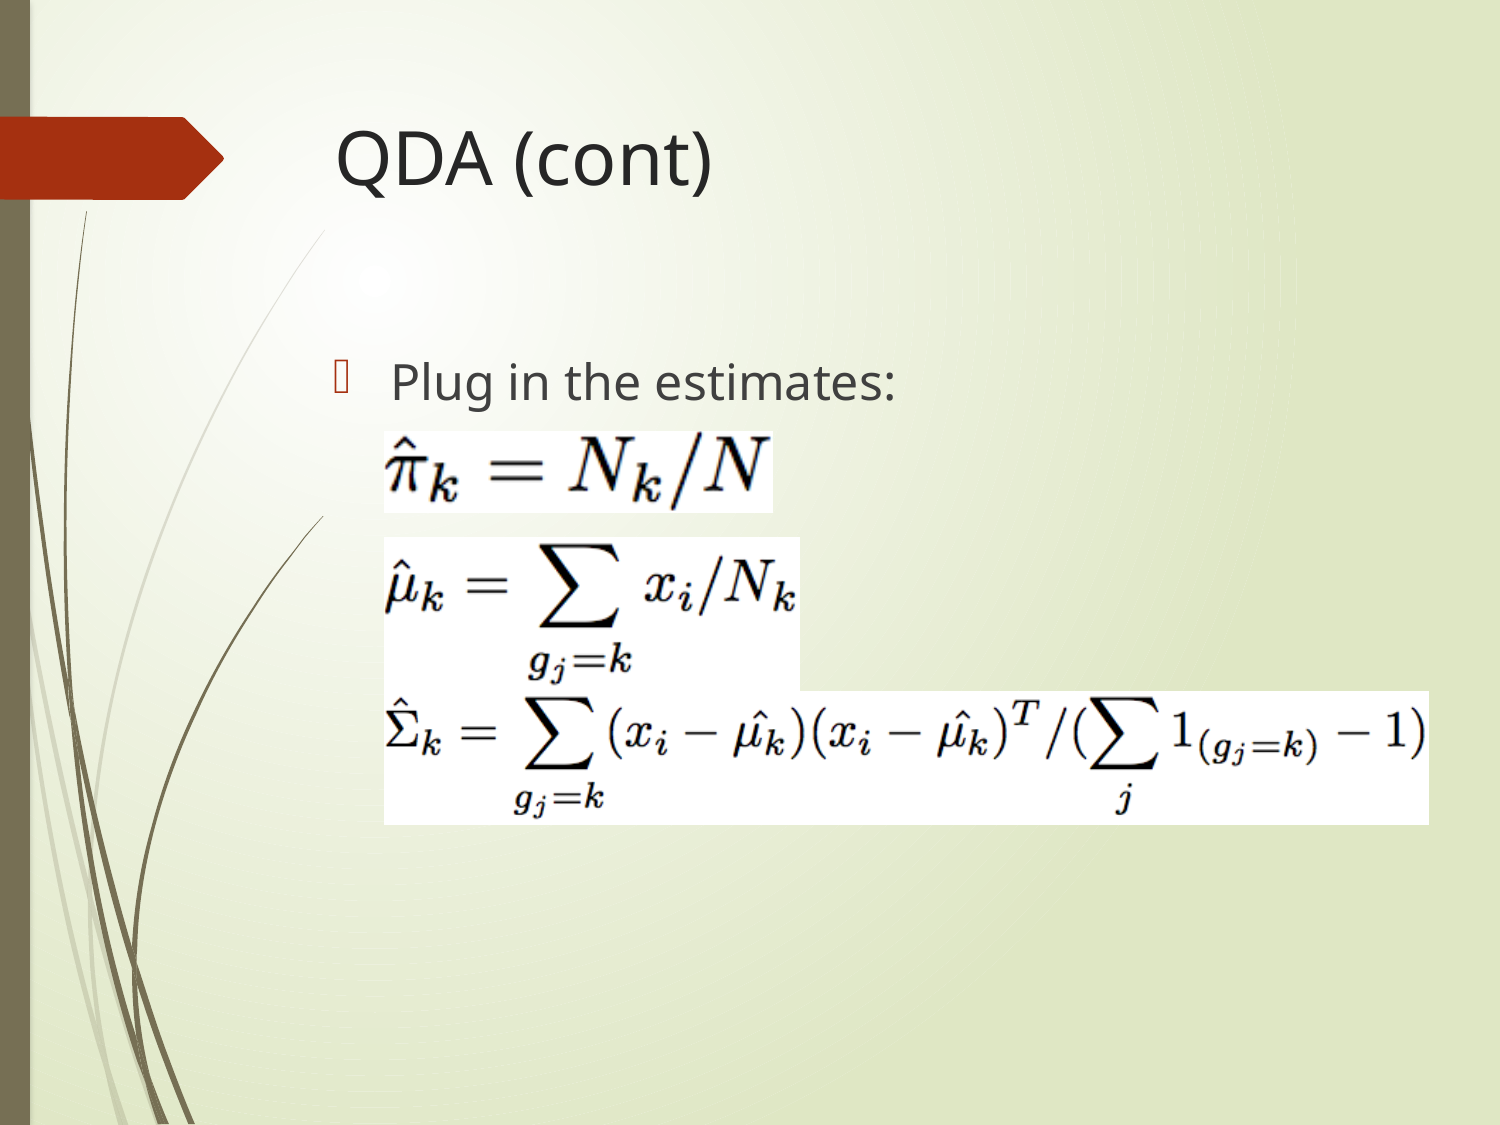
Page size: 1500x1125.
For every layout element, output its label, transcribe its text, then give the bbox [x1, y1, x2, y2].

picture [384, 430, 773, 513]
title QDA (cont) [319, 102, 1400, 313]
list Plug in the estimates: [318, 350, 1400, 970]
picture [384, 537, 1429, 825]
